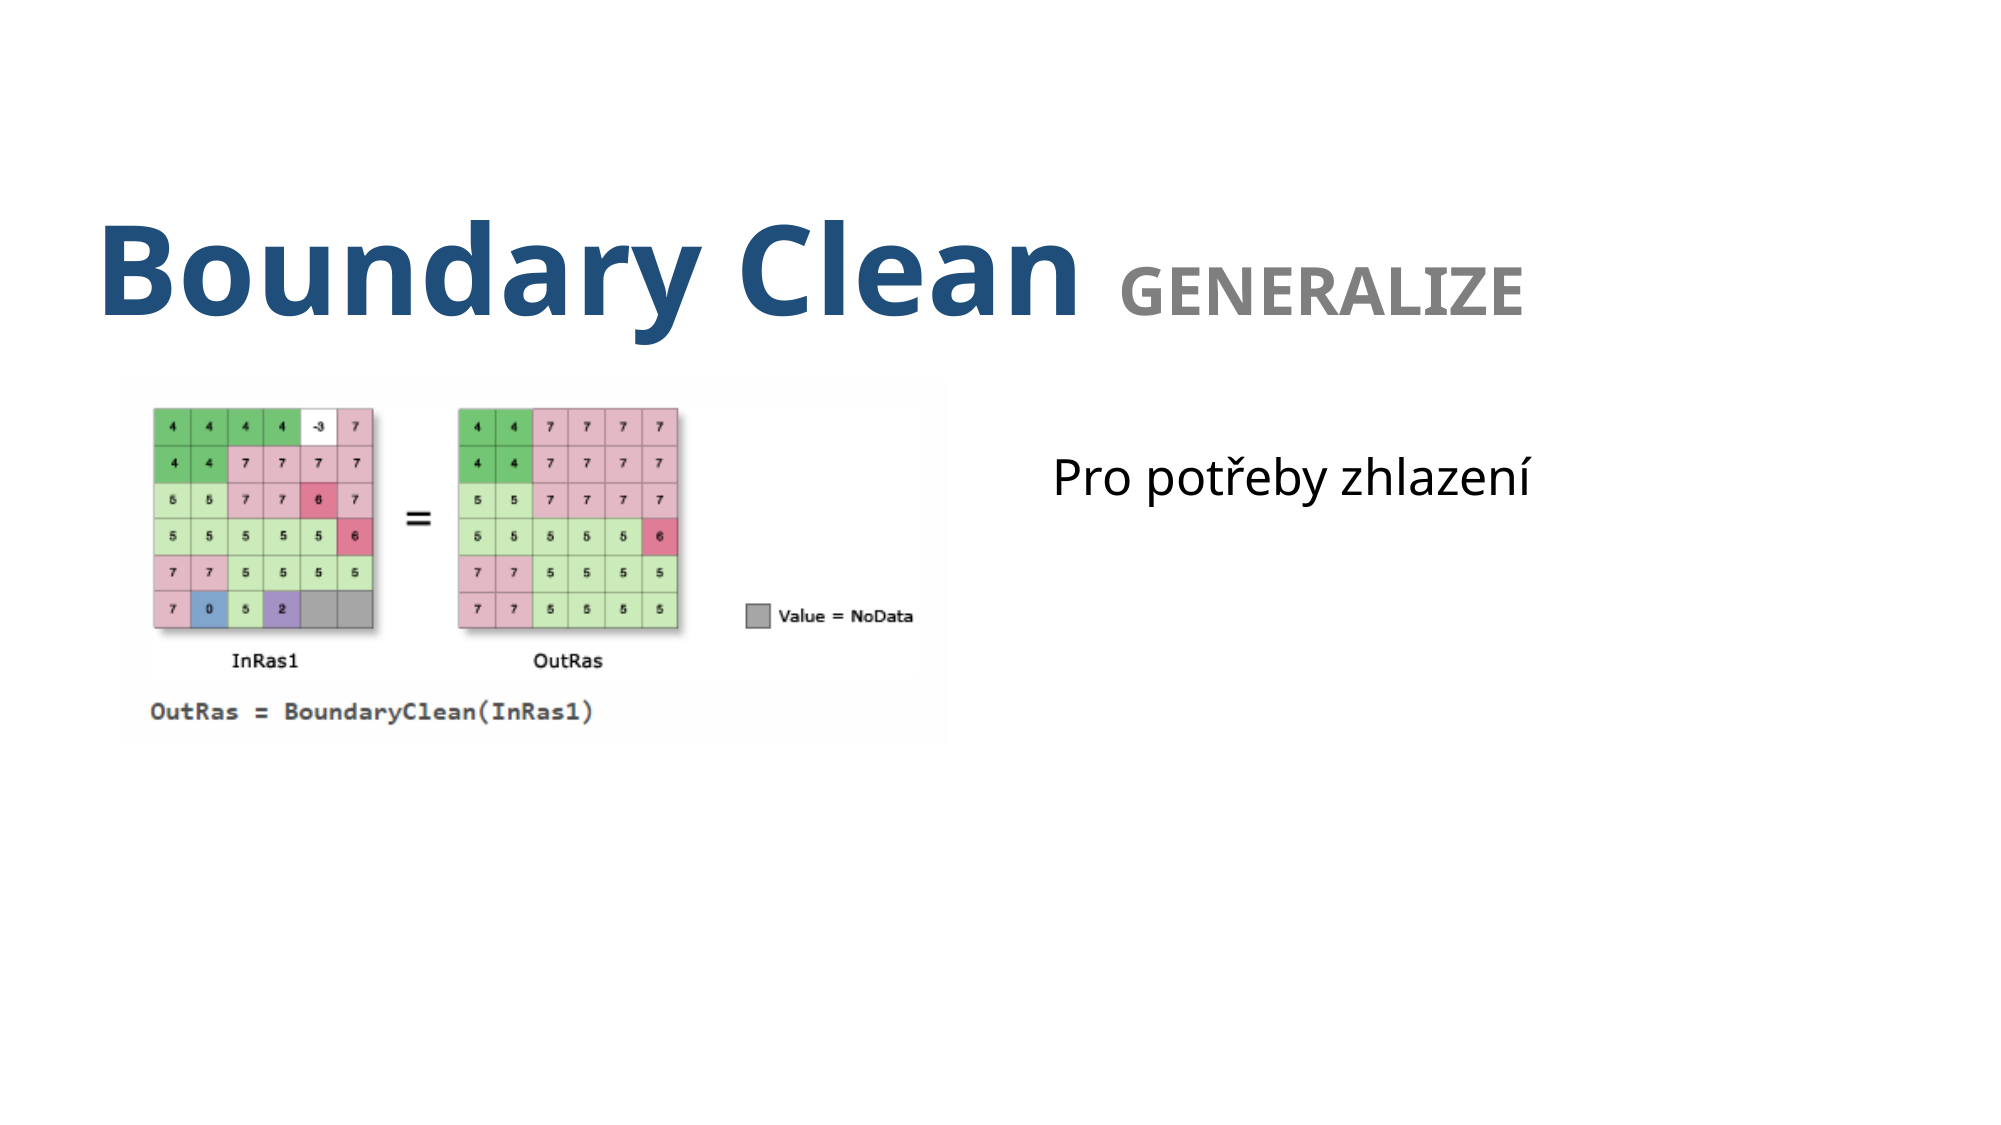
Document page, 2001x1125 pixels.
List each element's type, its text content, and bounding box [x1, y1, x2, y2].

text_box Boundary Clean GENERALIZE [79, 175, 1761, 350]
subtitle Pro potřeby zhlazení [1037, 444, 2000, 943]
picture [117, 377, 949, 747]
